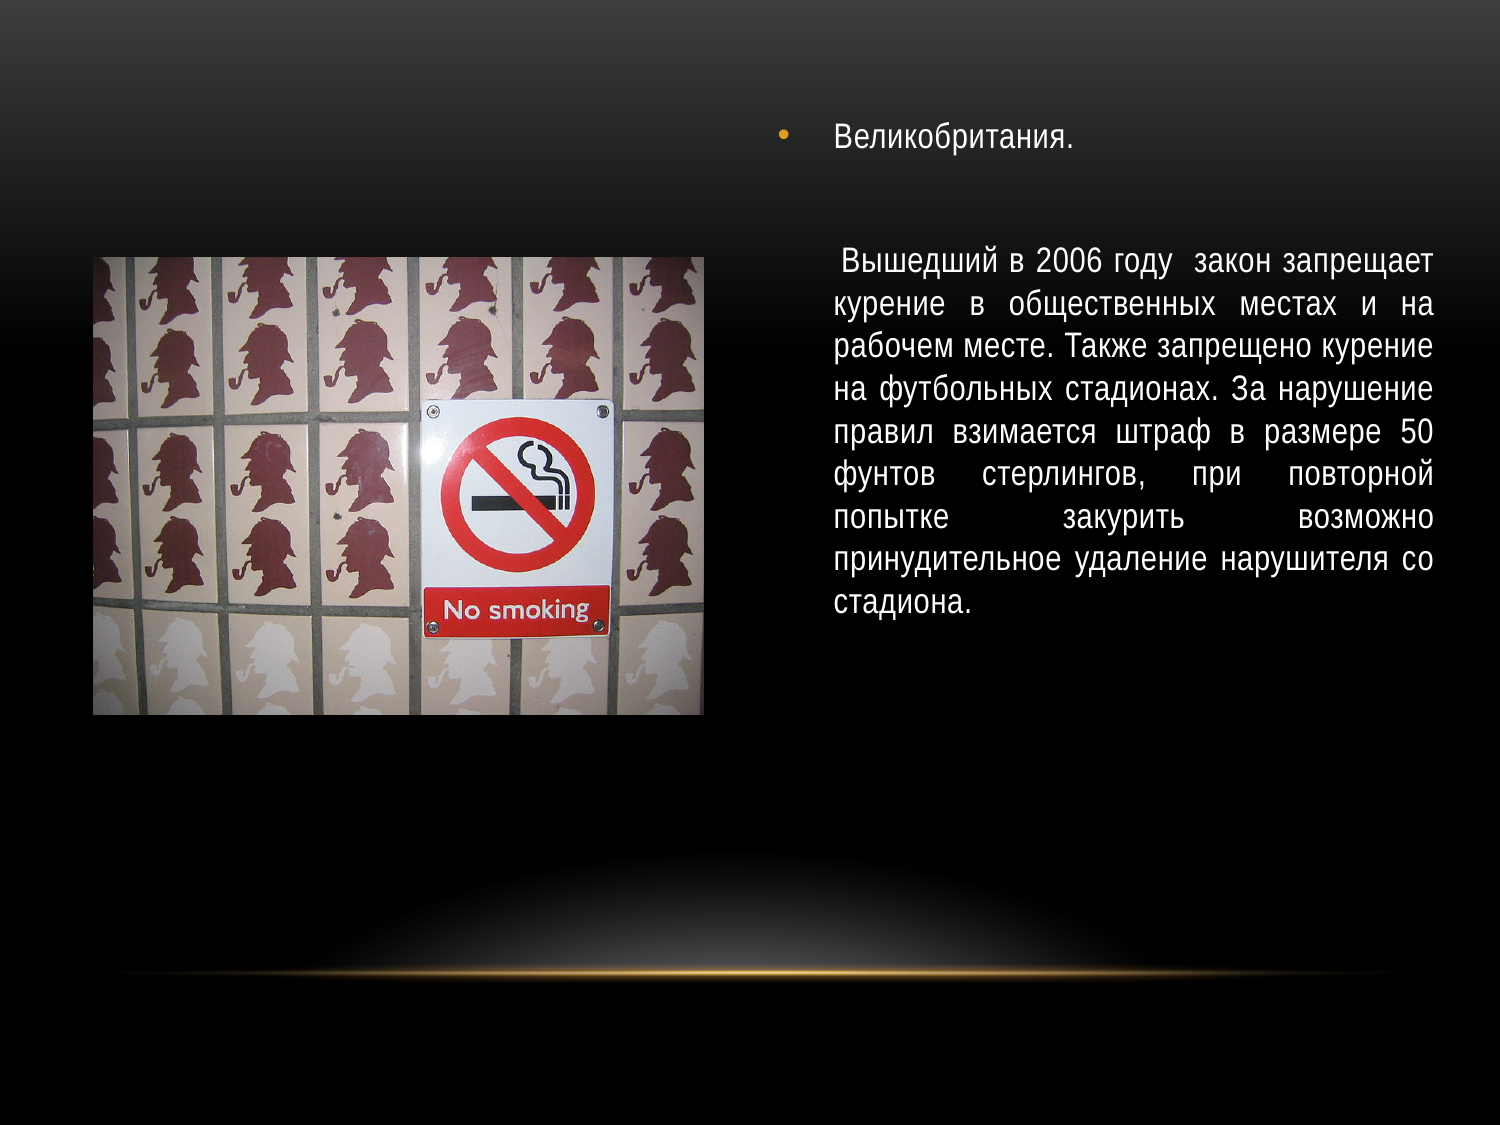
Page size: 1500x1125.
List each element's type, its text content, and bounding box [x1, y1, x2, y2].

picture [0, 0, 1500, 1125]
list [93, 257, 704, 716]
list Великобритания. Вышедший в 2006 году закон запрещает курение в общественных местах и на рабочем месте. Также запрещено курение на футбольных стадионах. За нарушение правил взимается штраф в размере 50 фунтов стерлингов, при повторной попытке закурить возможно принудительное удаление нарушителя со стадиона. [762, 105, 1451, 1001]
